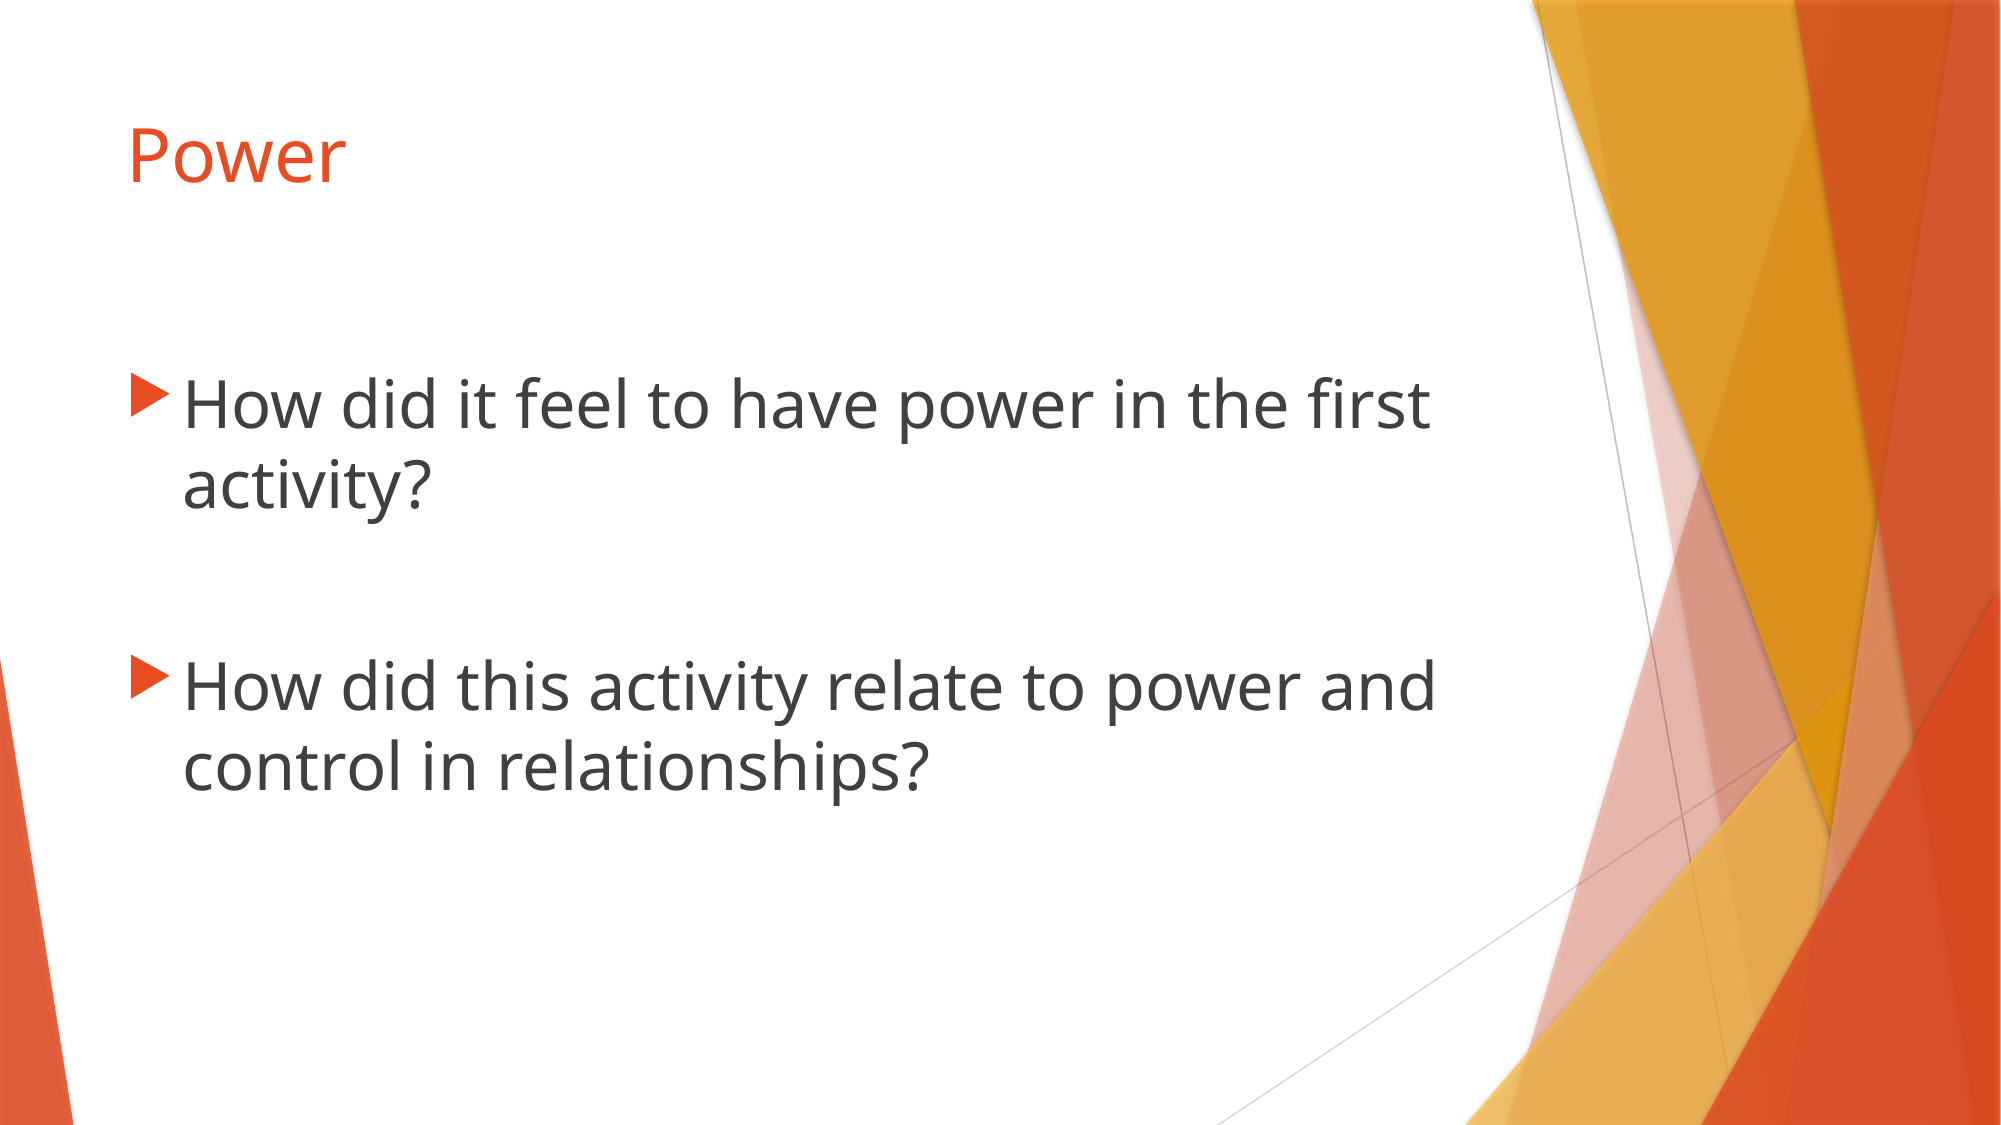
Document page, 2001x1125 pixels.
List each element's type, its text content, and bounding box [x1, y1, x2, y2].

title Power [111, 99, 1522, 317]
list How did it feel to have power in the first activity? How did this activity relate to power and control in relationships? [111, 354, 1522, 992]
